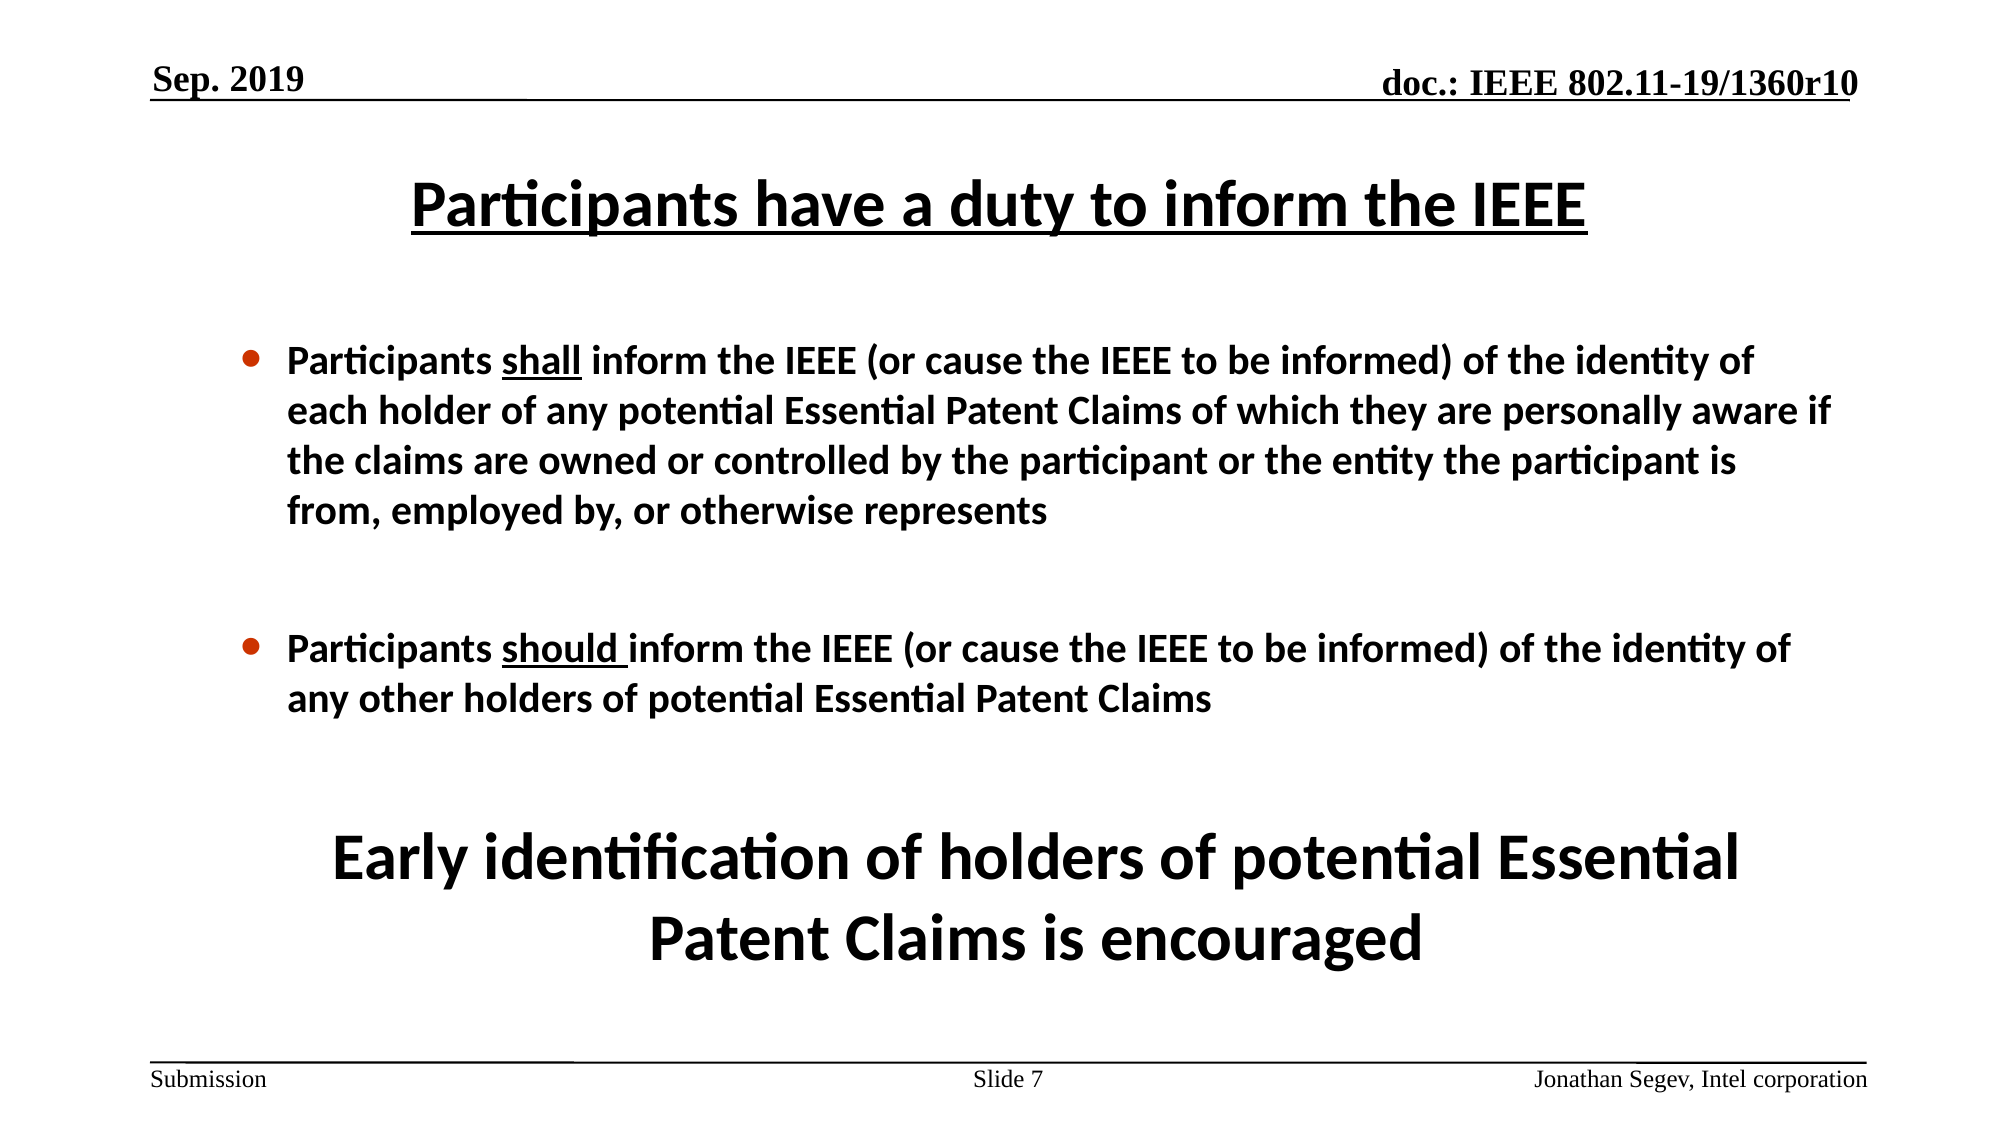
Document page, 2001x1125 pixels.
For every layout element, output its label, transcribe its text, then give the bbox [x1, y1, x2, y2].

slide_number Slide 7 [950, 1061, 1067, 1123]
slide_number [152, 54, 563, 100]
list Participants shall inform the IEEE (or cause the IEEE to be informed) of the identity of each holder of any potential Essential Patent Claims of which they are personally aware if the claims are owned or controlled by the participant or the entity the participant is from, employed by, or otherwise represents Participants should inform the IEEE (or cause the IEEE to be informed) of the identity of any other holders of potential Essential Patent Claims Early identification of holders of potential Essential Patent Claims is encouraged [149, 324, 1850, 1000]
footer Jonathan Segev, Intel corporation [1171, 1061, 1869, 1093]
title Participants have a duty to inform the IEEE [149, 112, 1850, 288]
